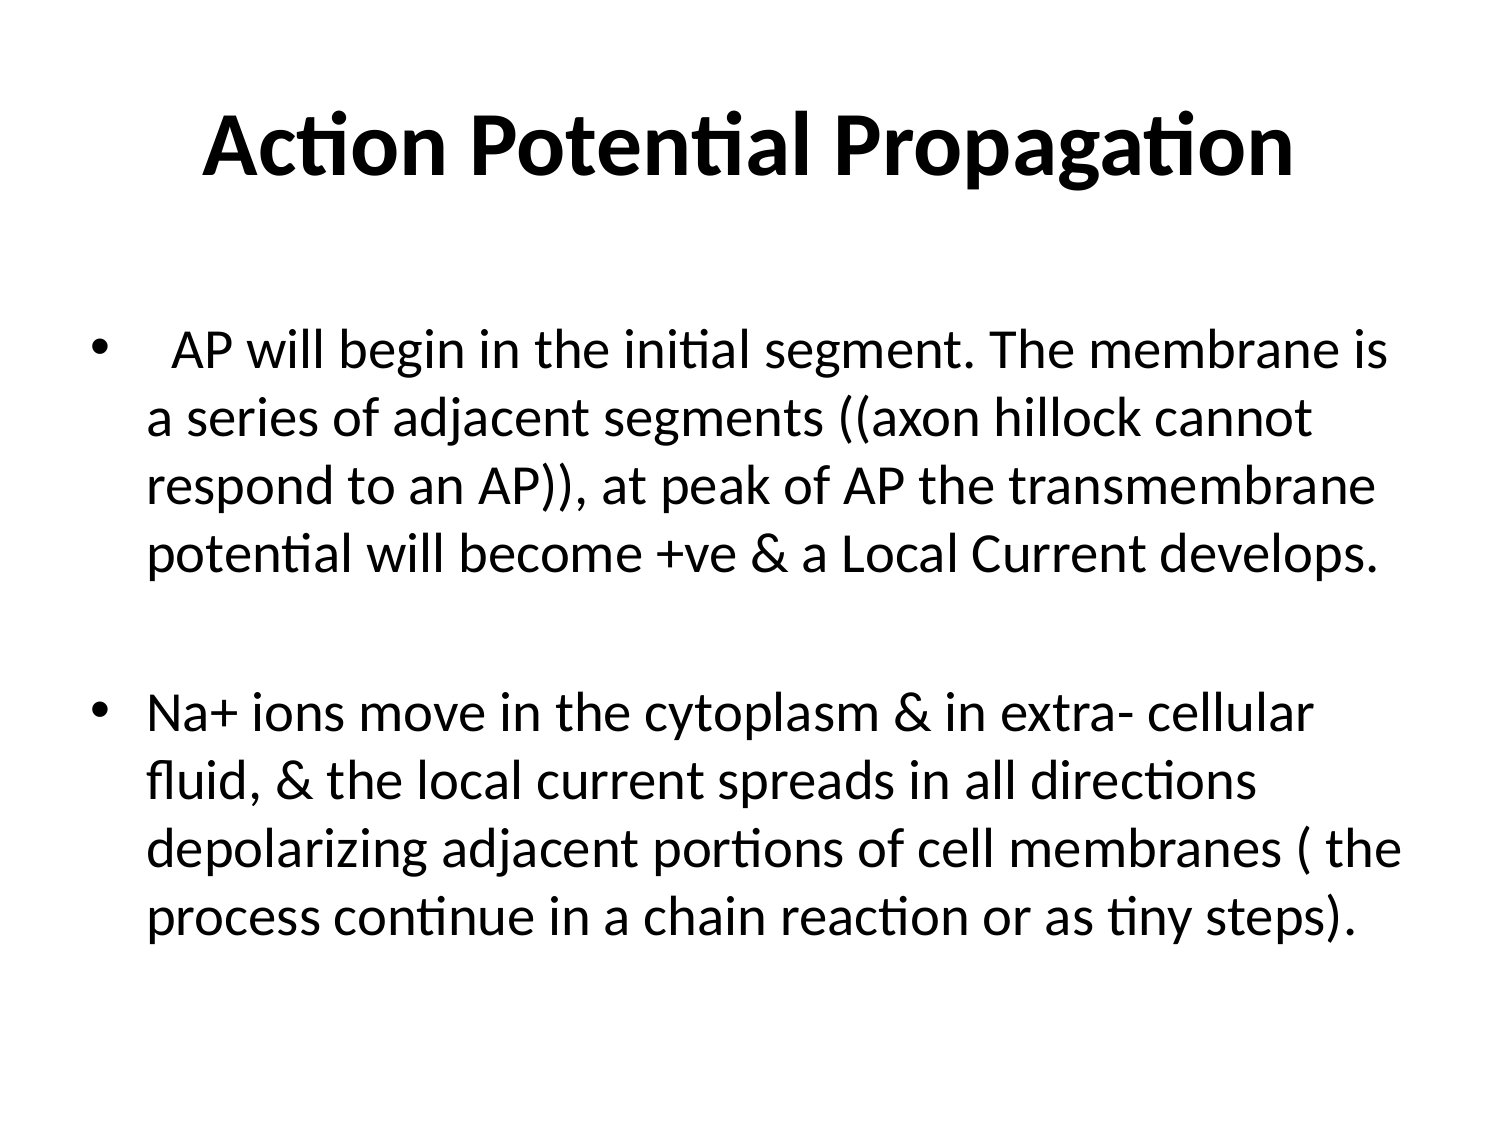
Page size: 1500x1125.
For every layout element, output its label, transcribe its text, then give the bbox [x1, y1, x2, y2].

title Action Potential Propagation [75, 45, 1425, 224]
list AP will begin in the initial segment. The membrane is a series of adjacent segments ((axon hillock cannot respond to an AP)), at peak of AP the transmembrane potential will become +ve & a Local Current develops. Na+ ions move in the cytoplasm & in extra- cellular fluid, & the local current spreads in all directions depolarizing adjacent portions of cell membranes ( the process continue in a chain reaction or as tiny steps). [75, 224, 1425, 1005]
